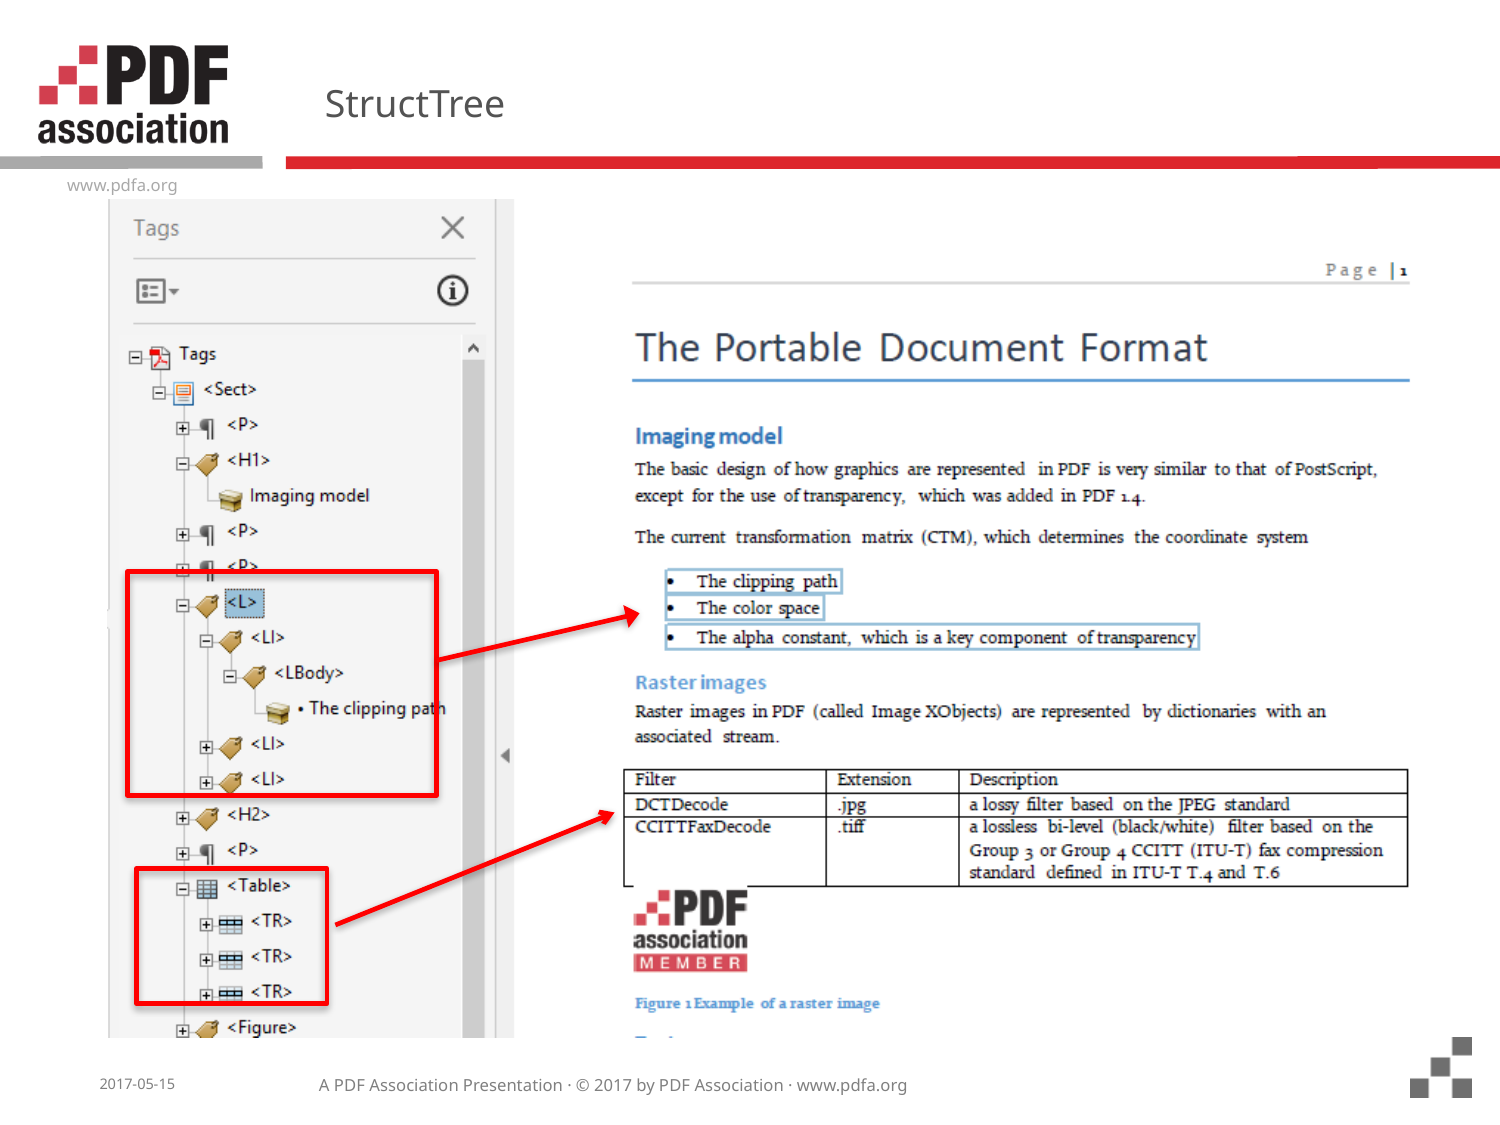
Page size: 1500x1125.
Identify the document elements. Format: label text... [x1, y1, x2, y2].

title StructTree [312, 0, 1475, 138]
picture [33, 37, 230, 146]
picture [1410, 1038, 1472, 1098]
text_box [436, 613, 640, 661]
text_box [335, 812, 615, 926]
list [38, 199, 1482, 1038]
